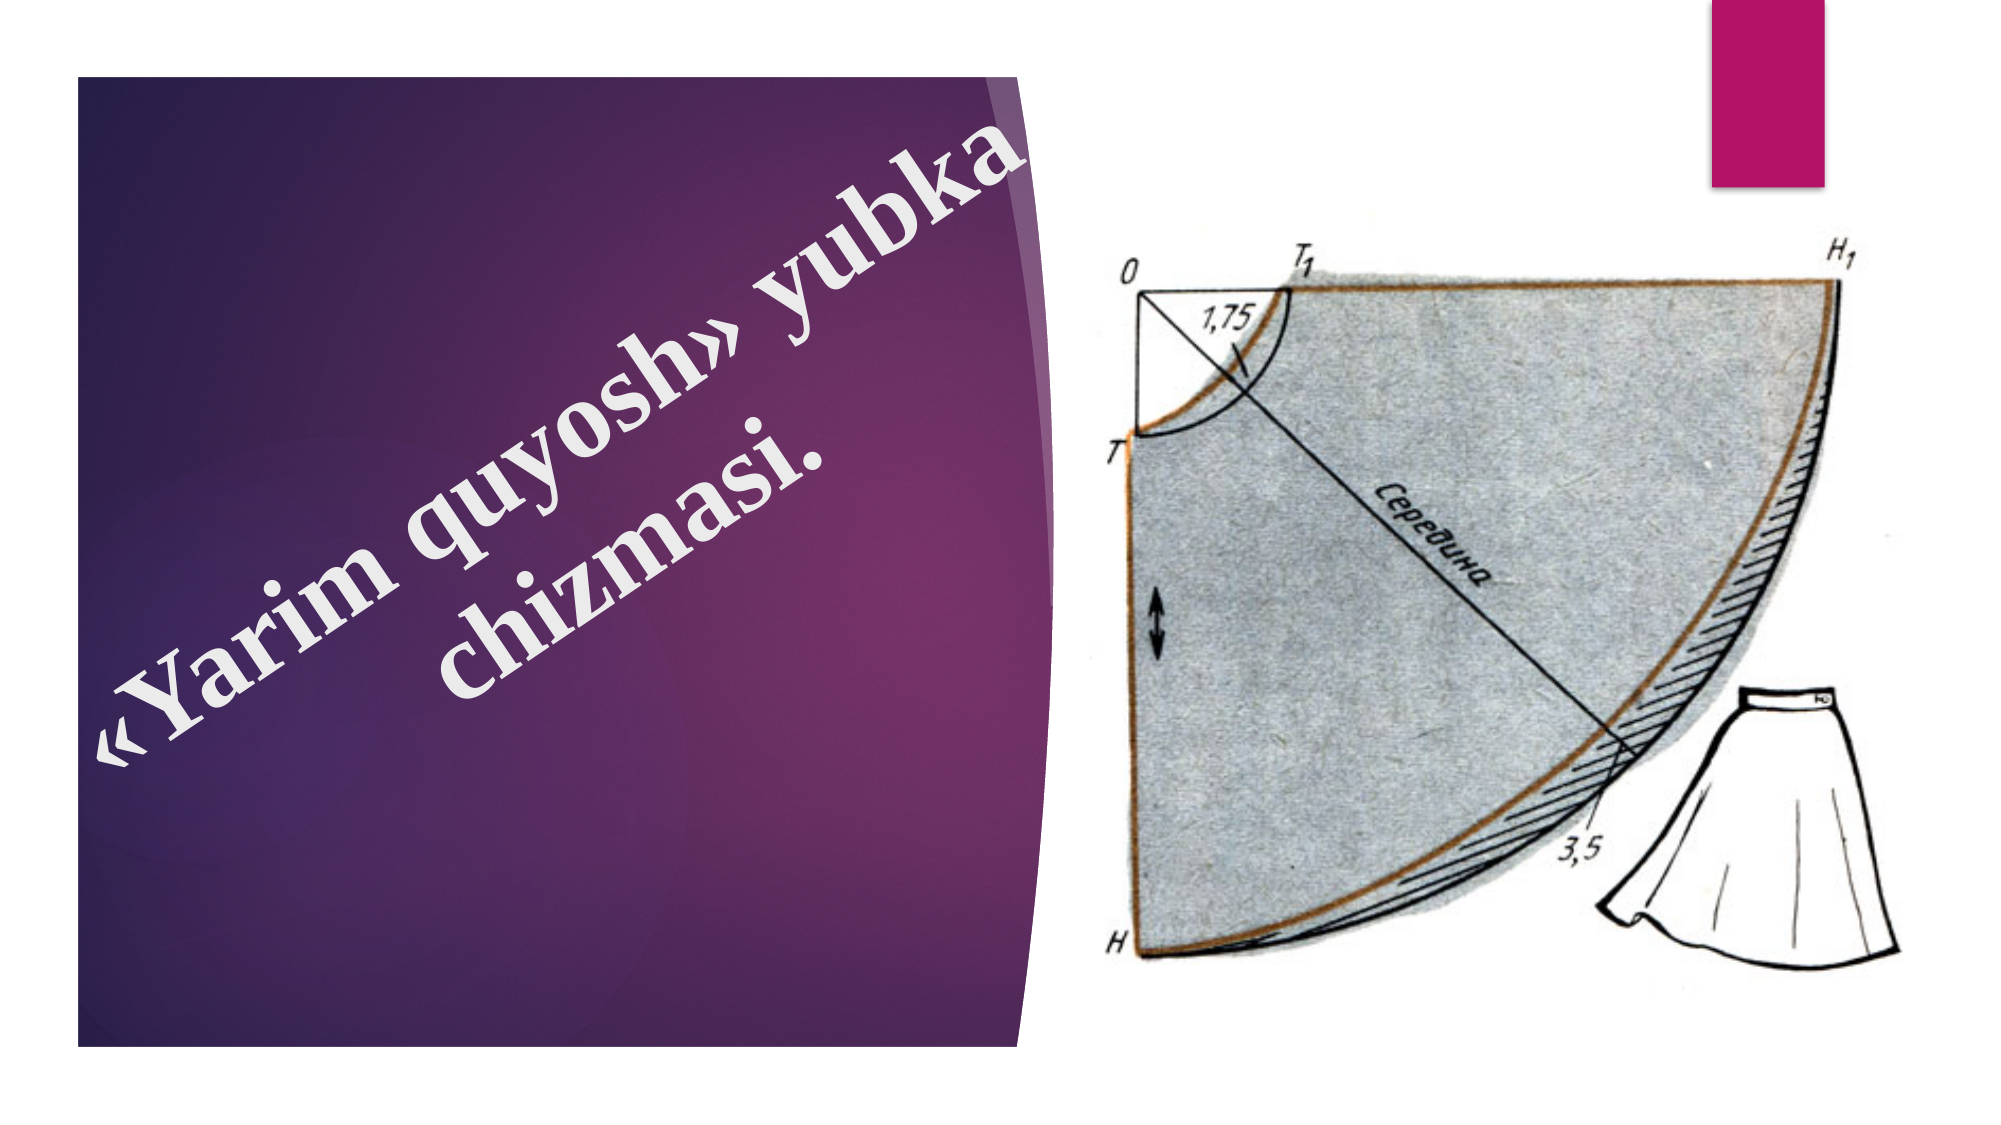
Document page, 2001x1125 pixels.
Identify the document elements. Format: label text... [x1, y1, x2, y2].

picture [1089, 210, 1911, 995]
title «Yarim quyosh» yubka chizmasi. [0, 36, 1124, 1029]
